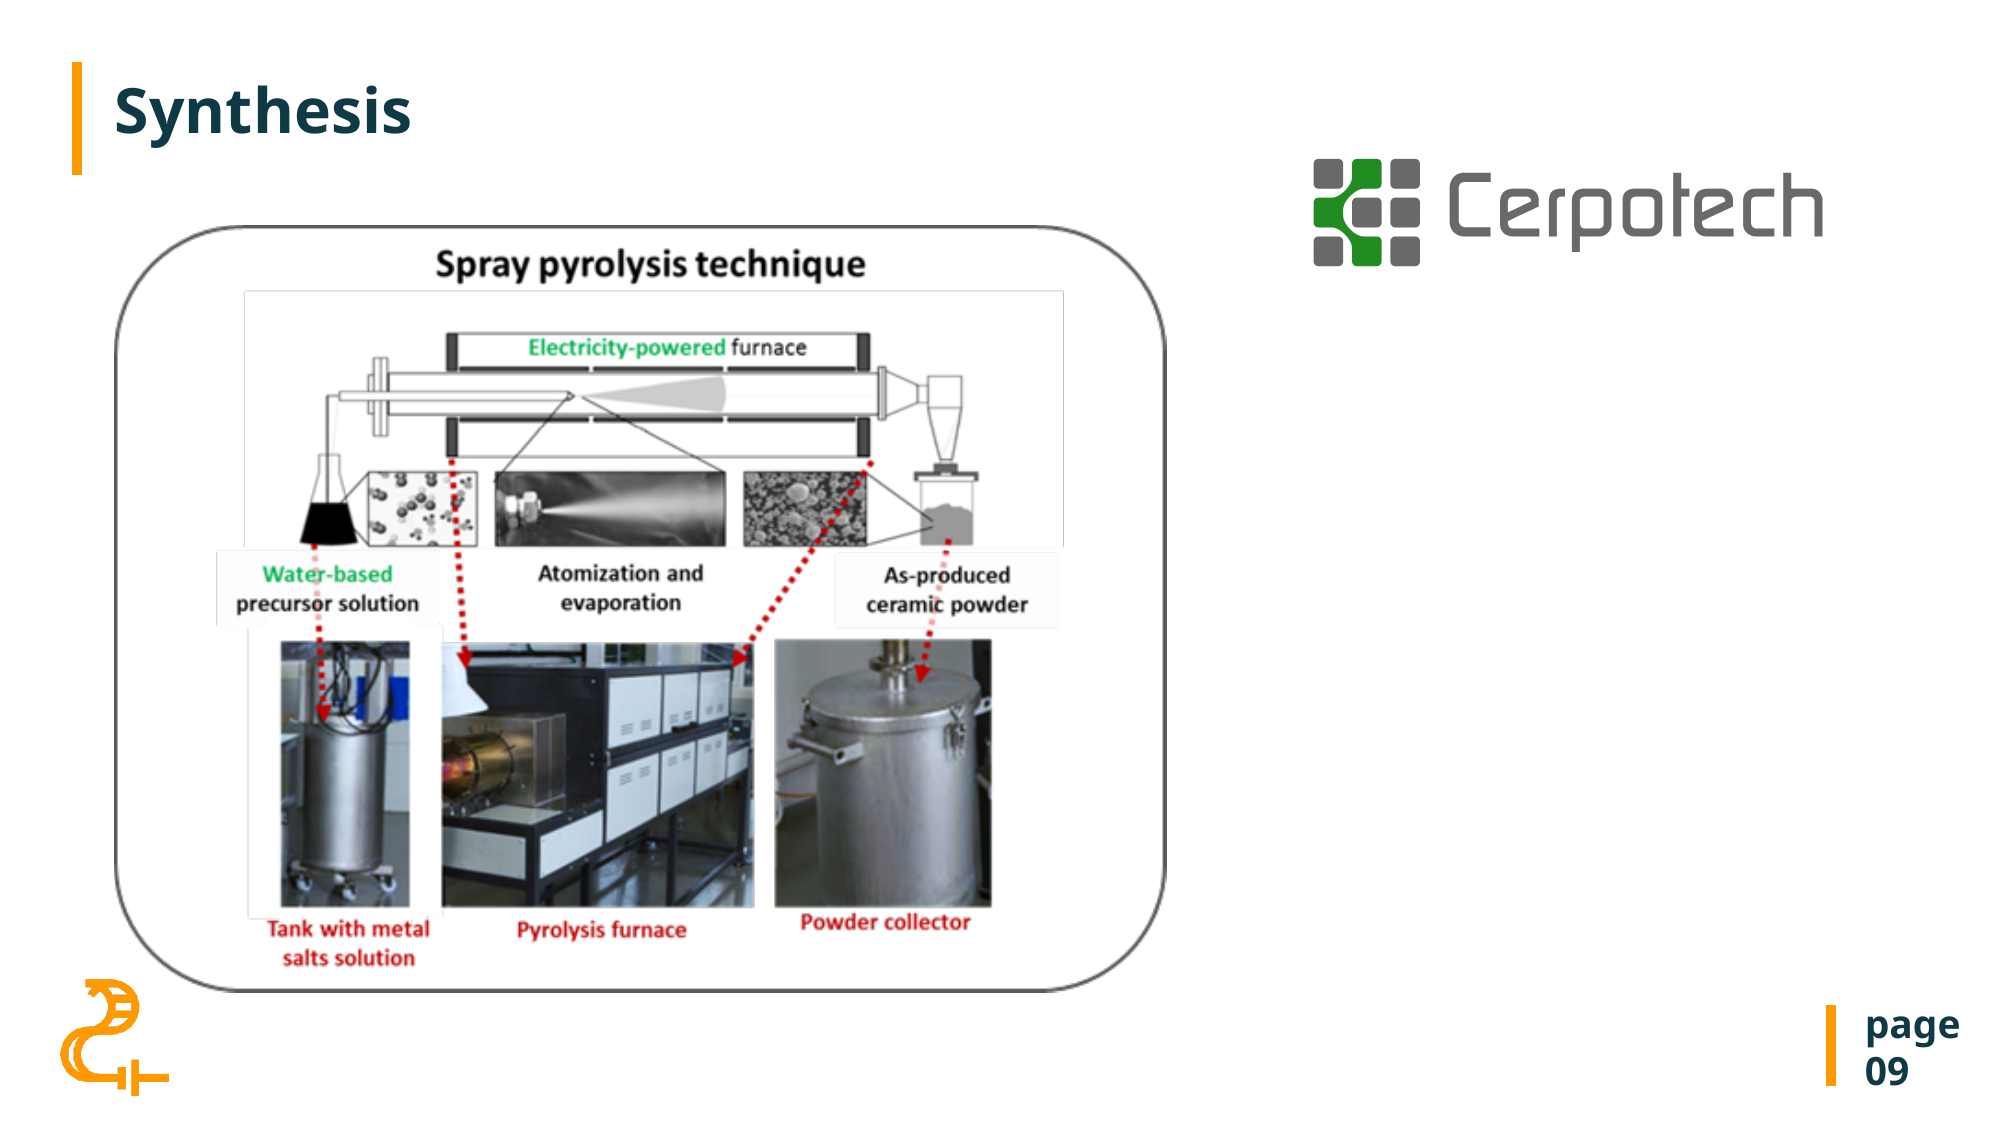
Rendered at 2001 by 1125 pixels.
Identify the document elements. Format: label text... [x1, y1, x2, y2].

picture [1284, 129, 1852, 296]
slide_number page 09 [1850, 992, 2000, 1102]
title Synthesis [99, 71, 1875, 155]
picture [60, 225, 1167, 1096]
